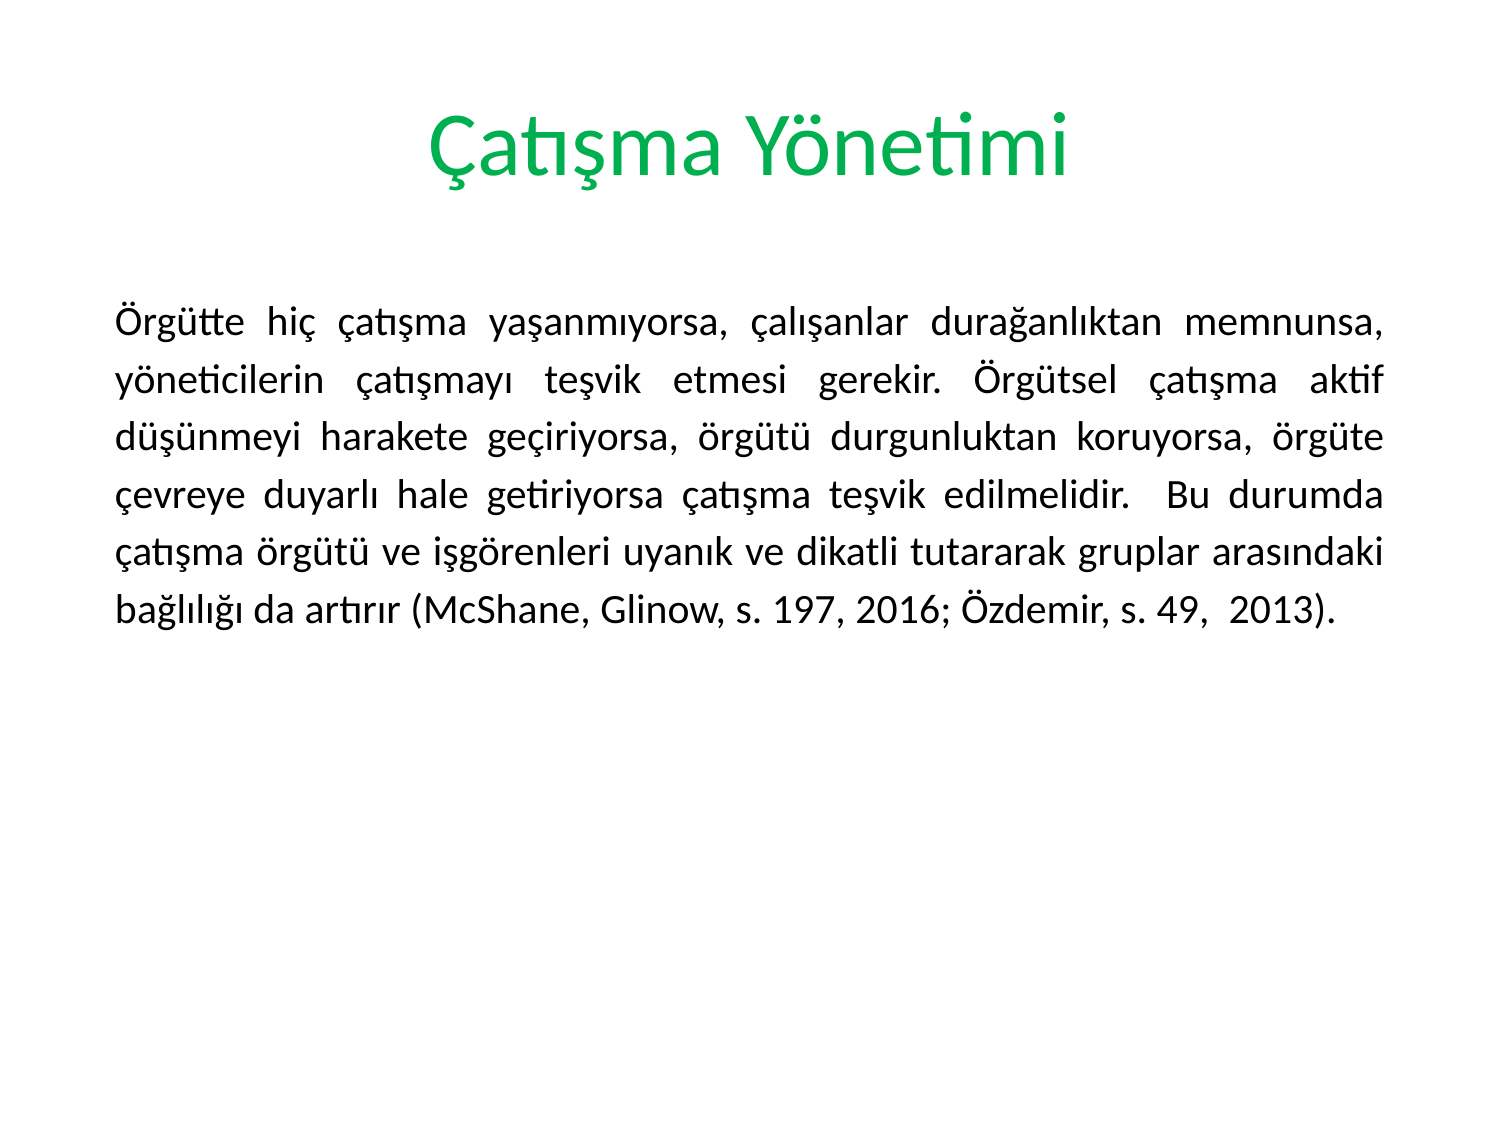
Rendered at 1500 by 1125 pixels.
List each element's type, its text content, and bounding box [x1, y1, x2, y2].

text_box Örgütte hiç çatışma yaşanmıyorsa, çalışanlar durağanlıktan memnunsa, yöneticilerin çatışmayı teşvik etmesi gerekir. Örgütsel çatışma aktif düşünmeyi harakete geçiriyorsa, örgütü durgunluktan koruyorsa, örgüte çevreye duyarlı hale getiriyorsa çatışma teşvik edilmelidir. Bu durumda çatışma örgütü ve işgörenleri uyanık ve dikatli tutararak gruplar arasındaki bağlılığı da artırır (McShane, Glinow, s. 197, 2016; Özdemir, s. 49, 2013). [100, 278, 1400, 718]
title Çatışma Yönetimi [75, 45, 1425, 233]
